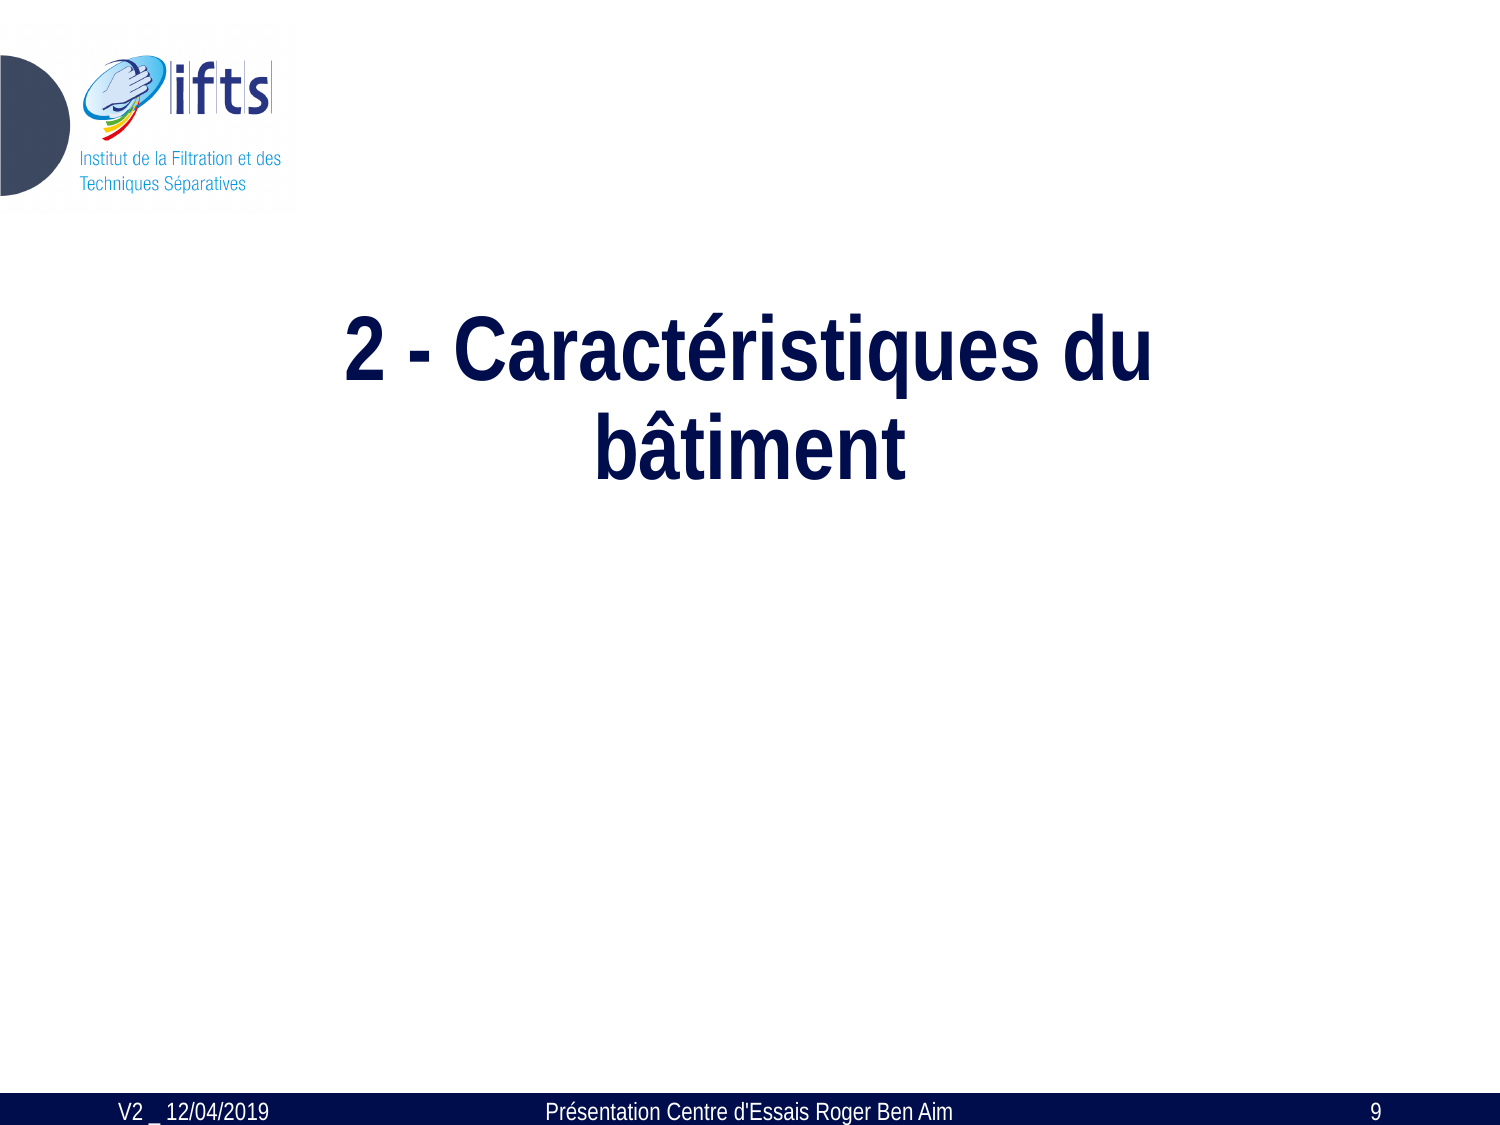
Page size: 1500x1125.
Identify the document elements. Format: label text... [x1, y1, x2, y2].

title 2 - Caractéristiques du bâtiment [208, 348, 1292, 452]
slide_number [103, 1095, 441, 1125]
slide_number 9 [1059, 1095, 1397, 1125]
footer Présentation Centre d'Essais Roger Ben Aim [496, 1095, 1004, 1125]
picture [0, 22, 296, 214]
